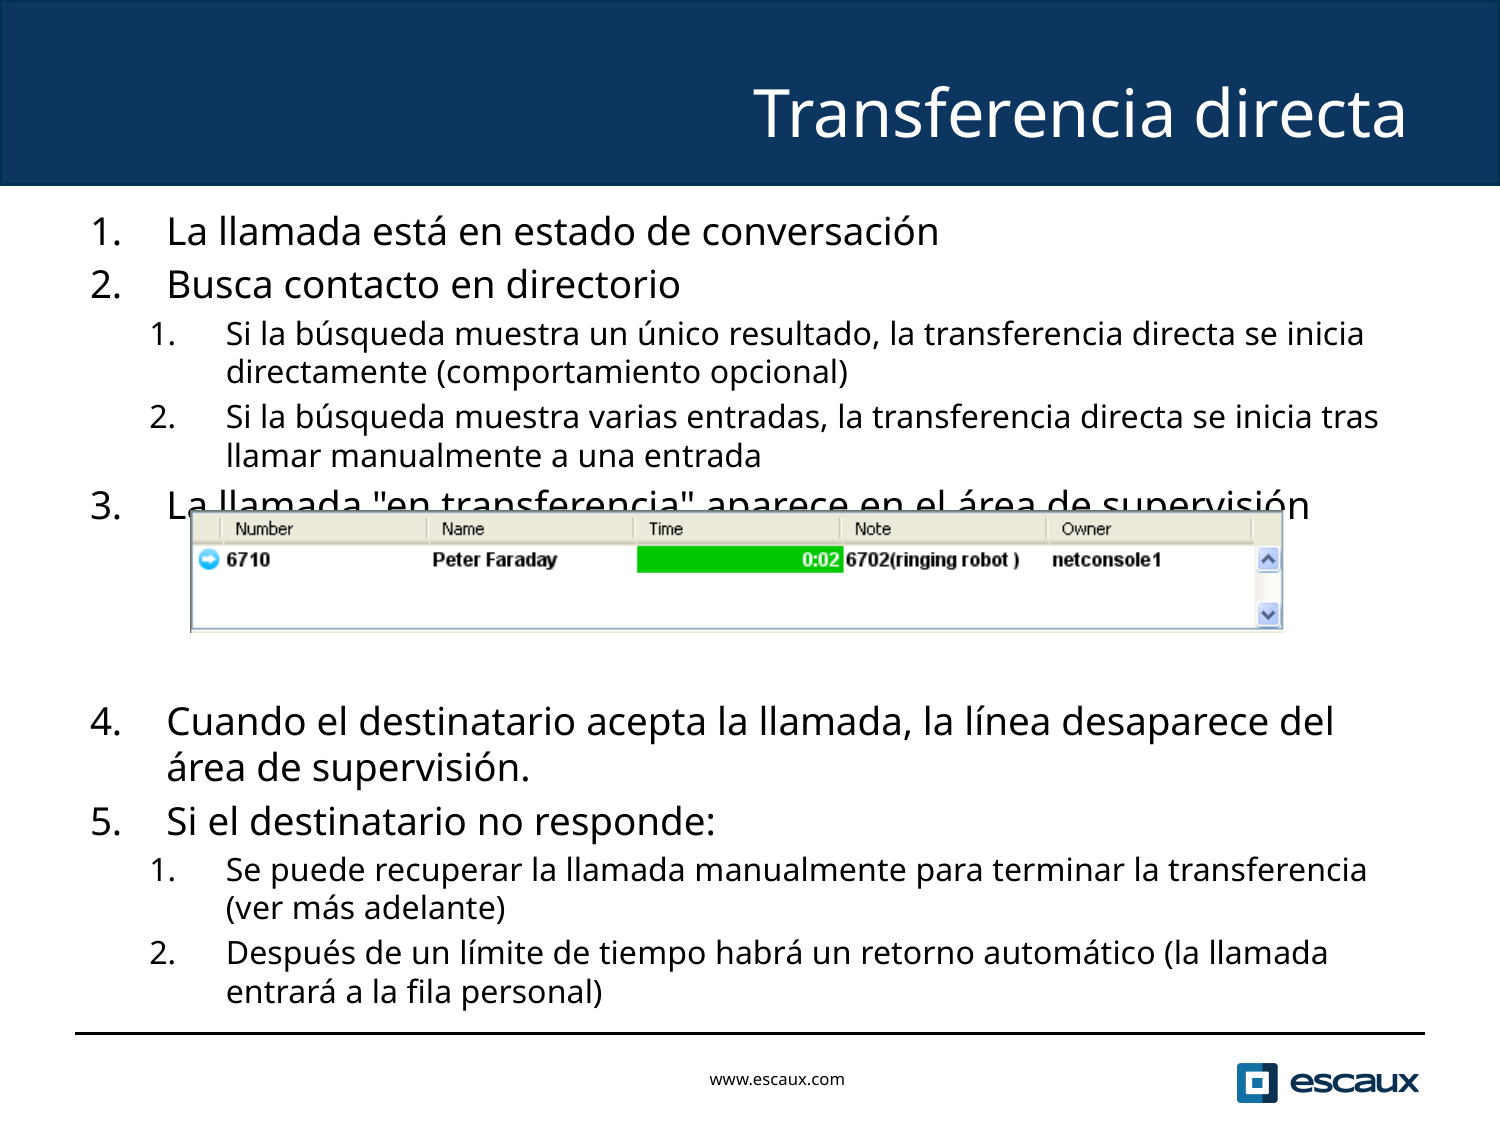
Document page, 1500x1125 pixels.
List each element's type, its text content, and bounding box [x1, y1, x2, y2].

picture [190, 510, 1285, 633]
picture [1237, 1063, 1419, 1103]
list La llamada está en estado de conversación Busca contacto en directorio Si la búsqueda muestra un único resultado, la transferencia directa se inicia directamente (comportamiento opcional) Si la búsqueda muestra varias entradas, la transferencia directa se inicia tras llamar manualmente a una entrada La llamada "en transferencia" aparece en el área de supervisión Cuando el destinatario acepta la llamada, la línea desaparece del área de supervisión. Si el destinatario no responde: Se puede recuperar la llamada manualmente para terminar la transferencia (ver más adelante) Después de un límite de tiempo habrá un retorno automático (la llamada entrará a la fila personal) [75, 199, 1422, 1020]
title Transferencia directa [457, 45, 1425, 176]
